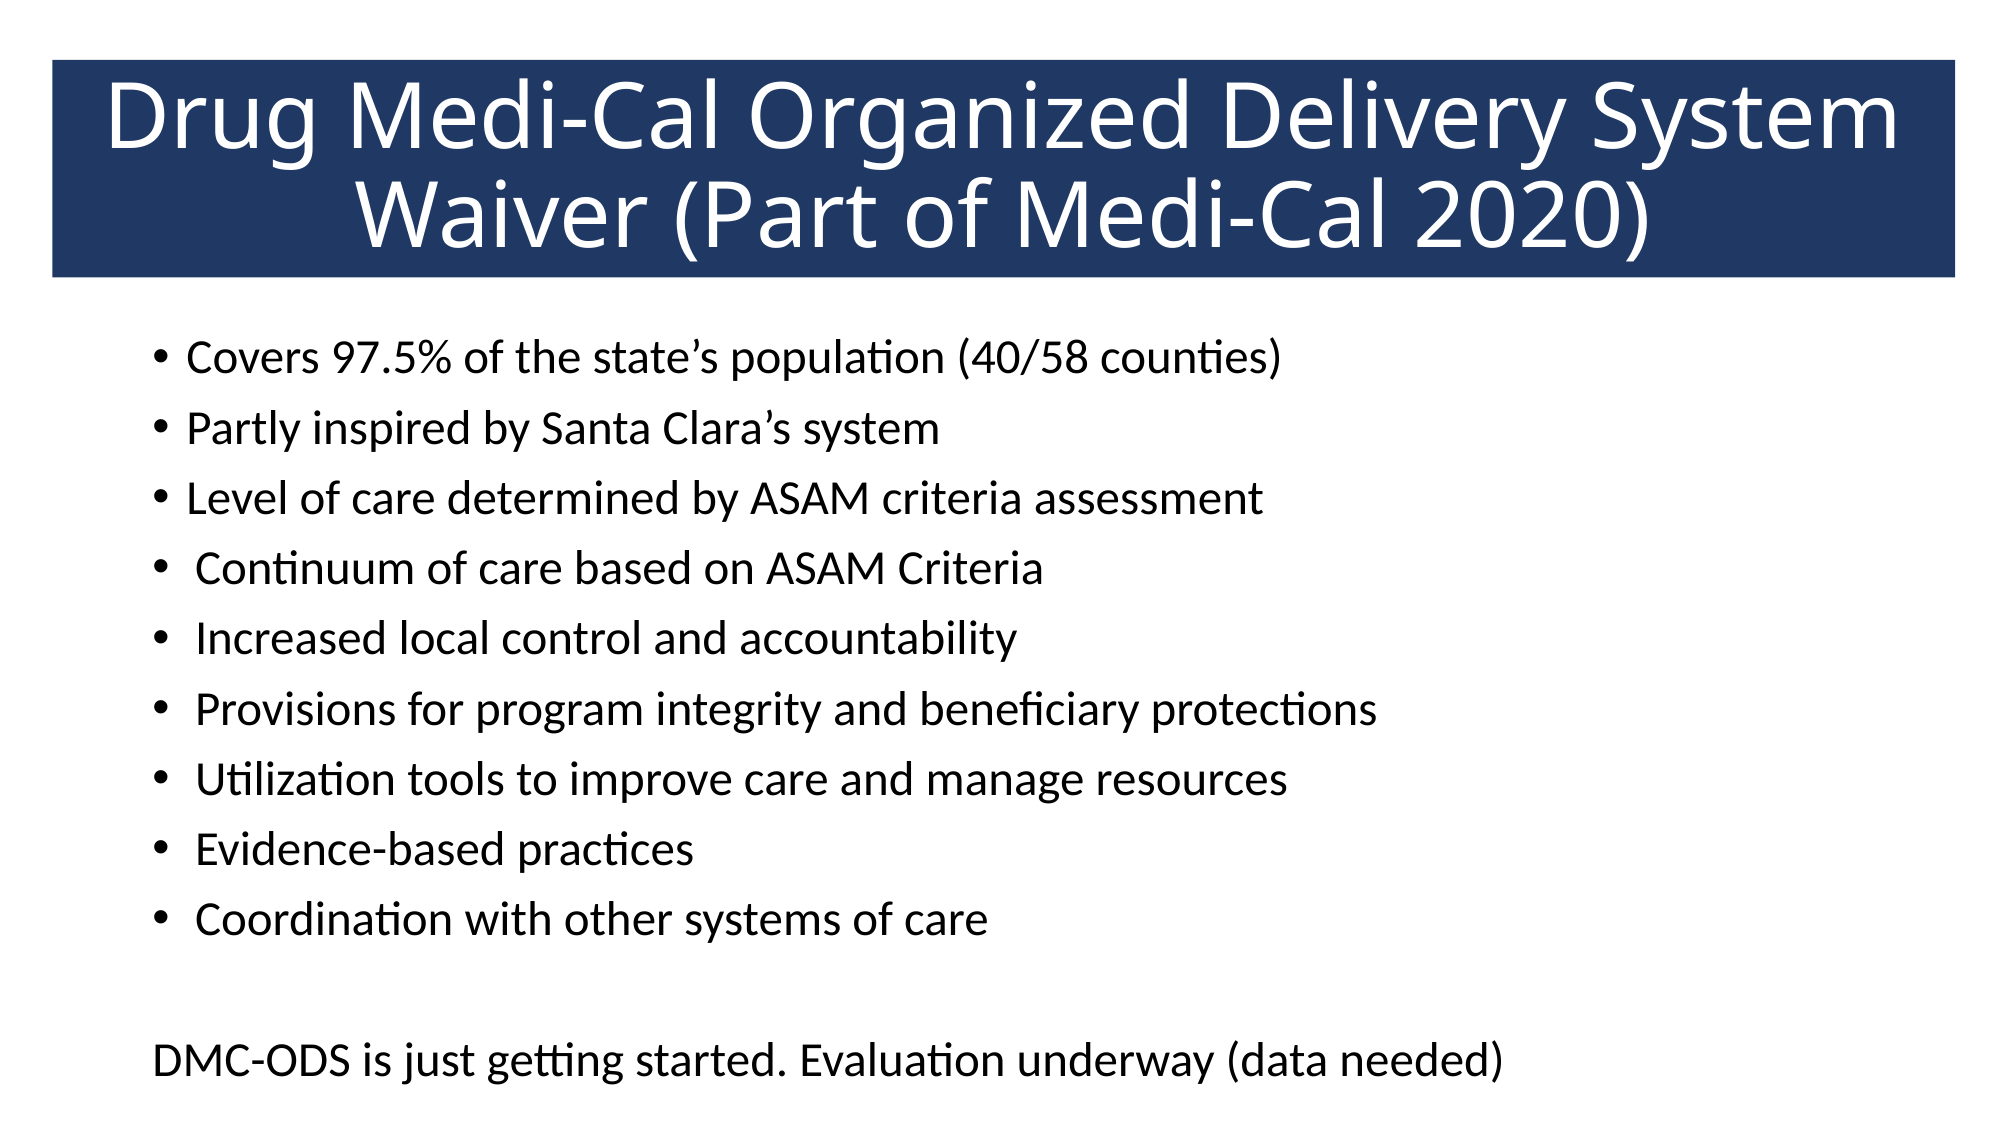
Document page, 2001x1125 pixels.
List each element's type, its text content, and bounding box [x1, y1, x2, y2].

title Drug Medi-Cal Organized Delivery System Waiver (Part of Medi-Cal 2020) [52, 59, 1956, 278]
list Covers 97.5% of the state’s population (40/58 counties) Partly inspired by Santa Clara’s system Level of care determined by ASAM criteria assessment Continuum of care based on ASAM Criteria Increased local control and accountability Provisions for program integrity and beneficiary protections Utilization tools to improve care and manage resources Evidence-based practices Coordination with other systems of care DMC-ODS is just getting started. Evaluation underway (data needed) [137, 324, 1863, 1101]
